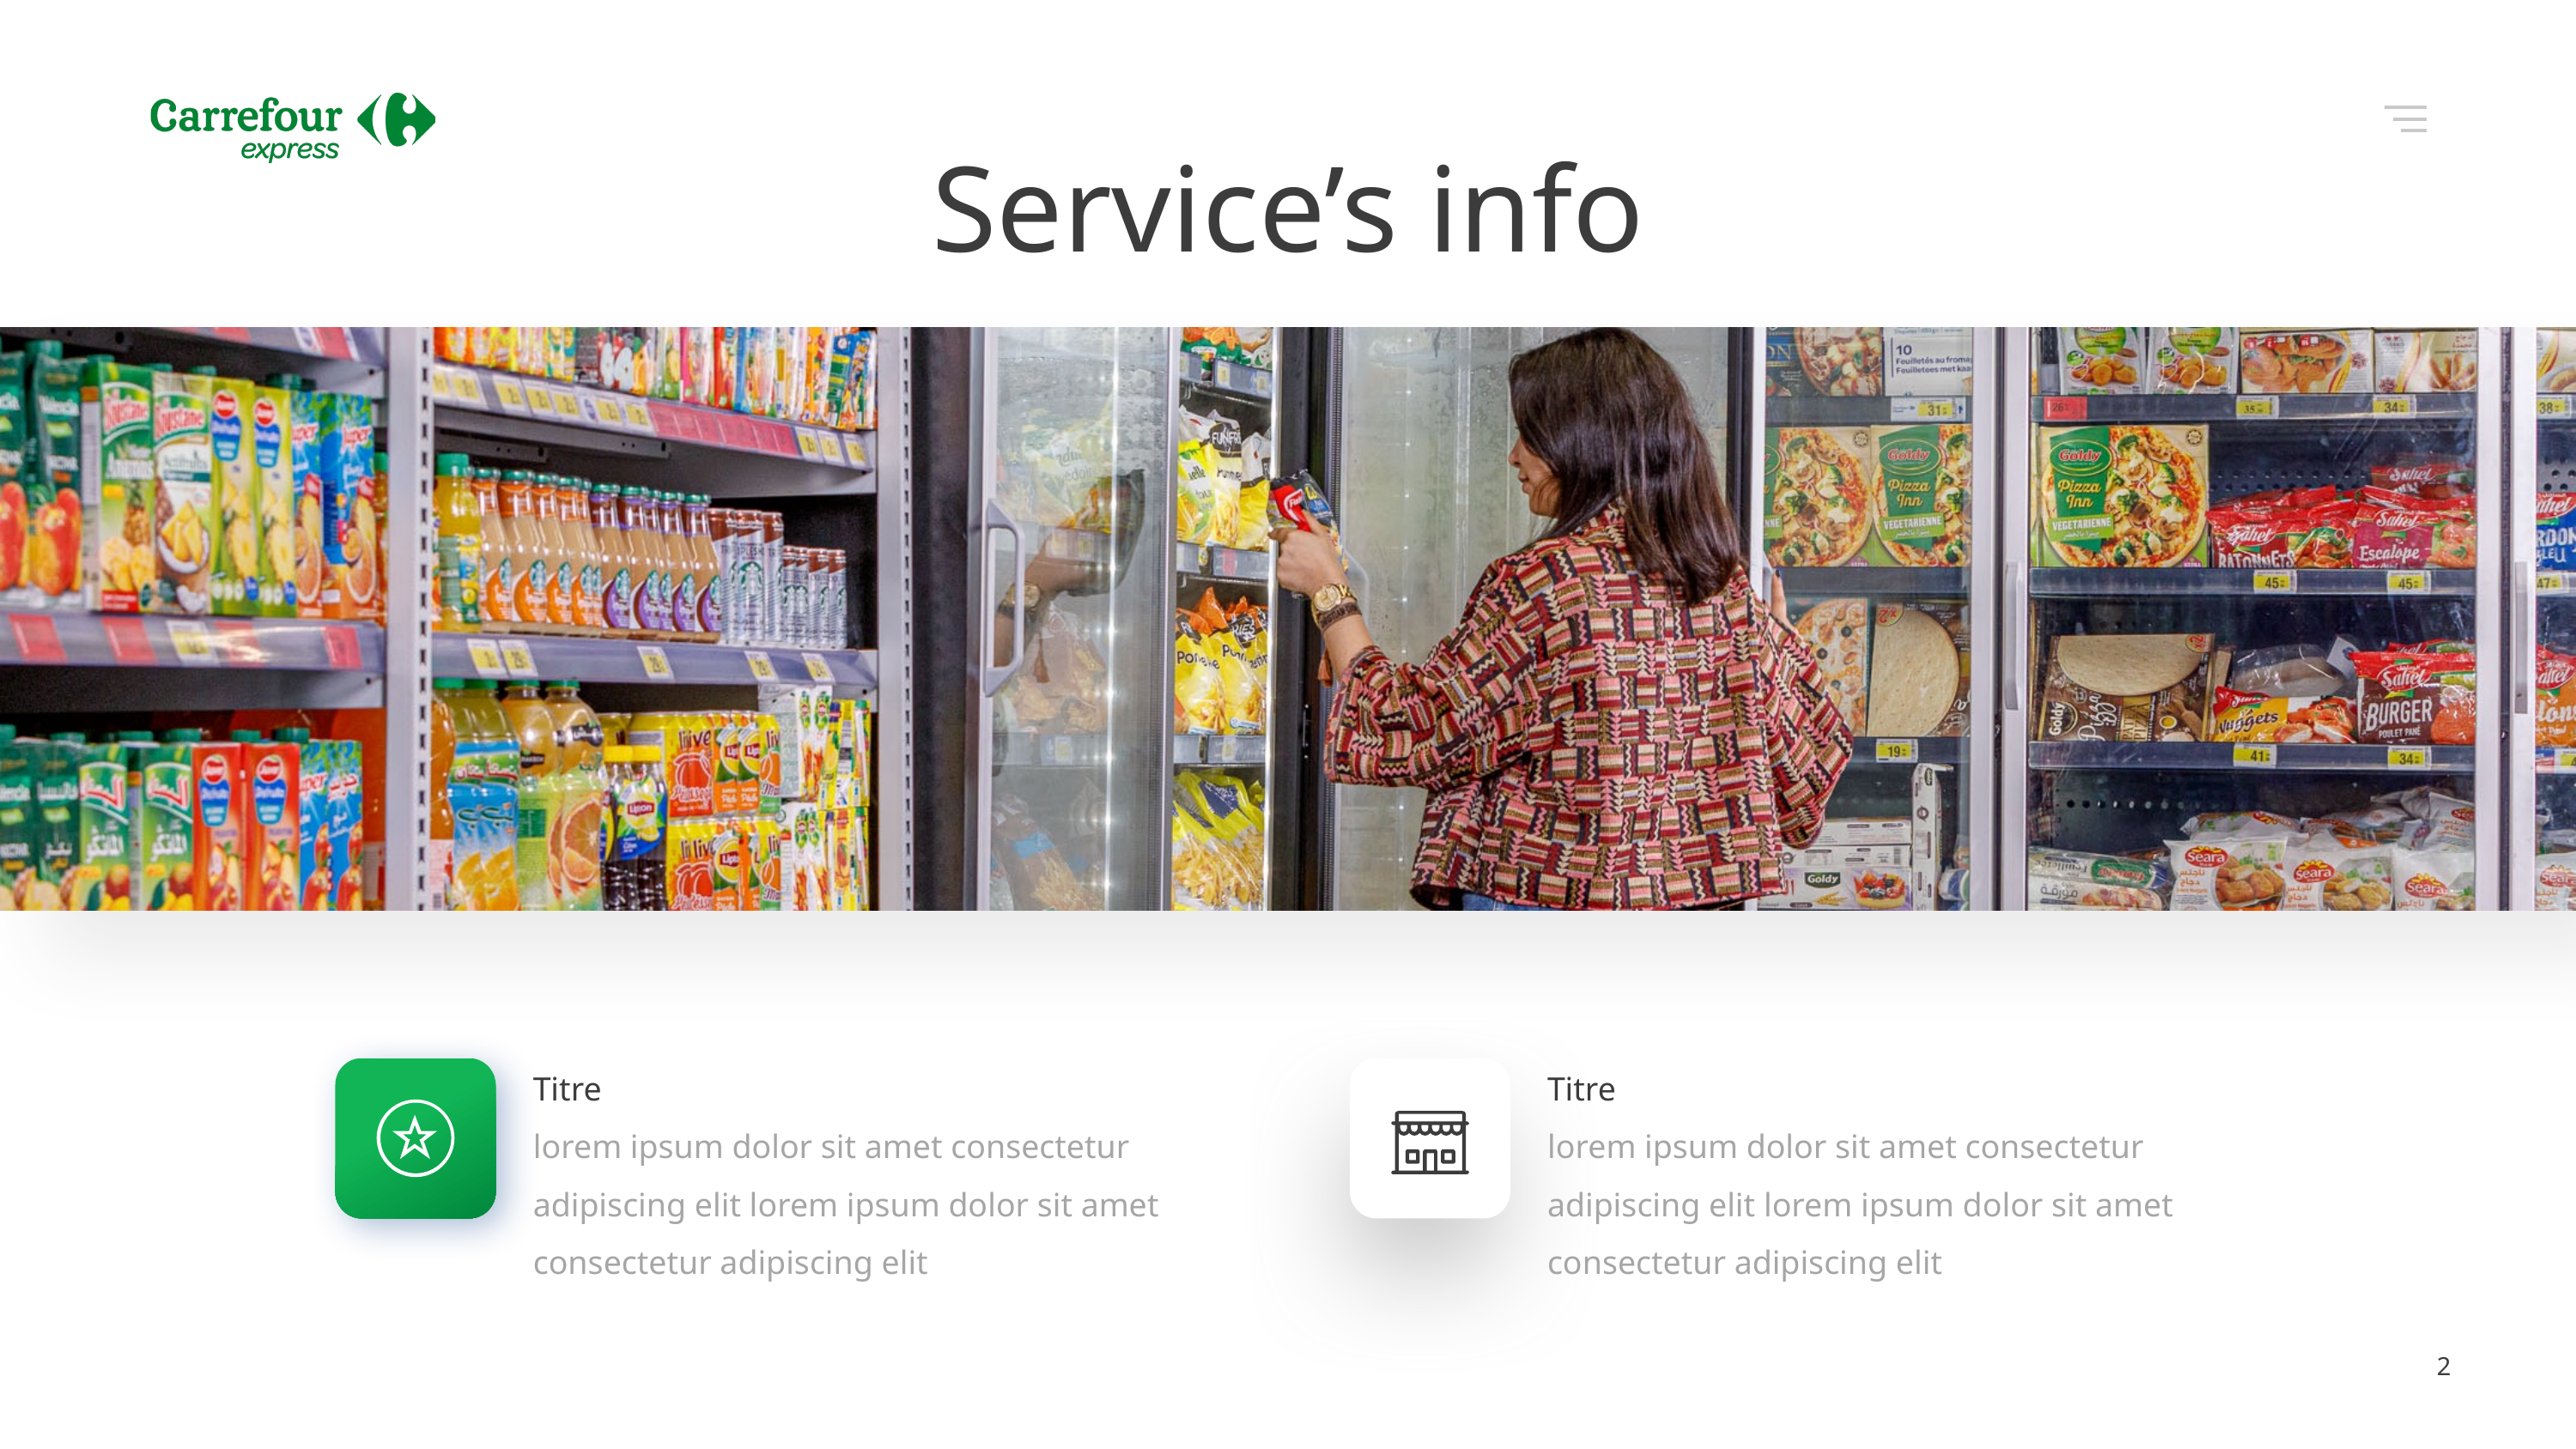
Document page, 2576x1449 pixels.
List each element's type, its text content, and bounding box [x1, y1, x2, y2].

text_box [376, 1099, 455, 1178]
text_box Service’s info [493, 143, 2083, 282]
text_box [1391, 1111, 1469, 1174]
text_box Titre lorem ipsum dolor sit amet consectetur adipiscing elit lorem ipsum dolor sit amet consectetur adipiscing elit [1534, 1042, 2282, 1330]
text_box Titre lorem ipsum dolor sit amet consectetur adipiscing elit lorem ipsum dolor sit amet consectetur adipiscing elit [519, 1042, 1268, 1330]
picture [0, 327, 2576, 911]
